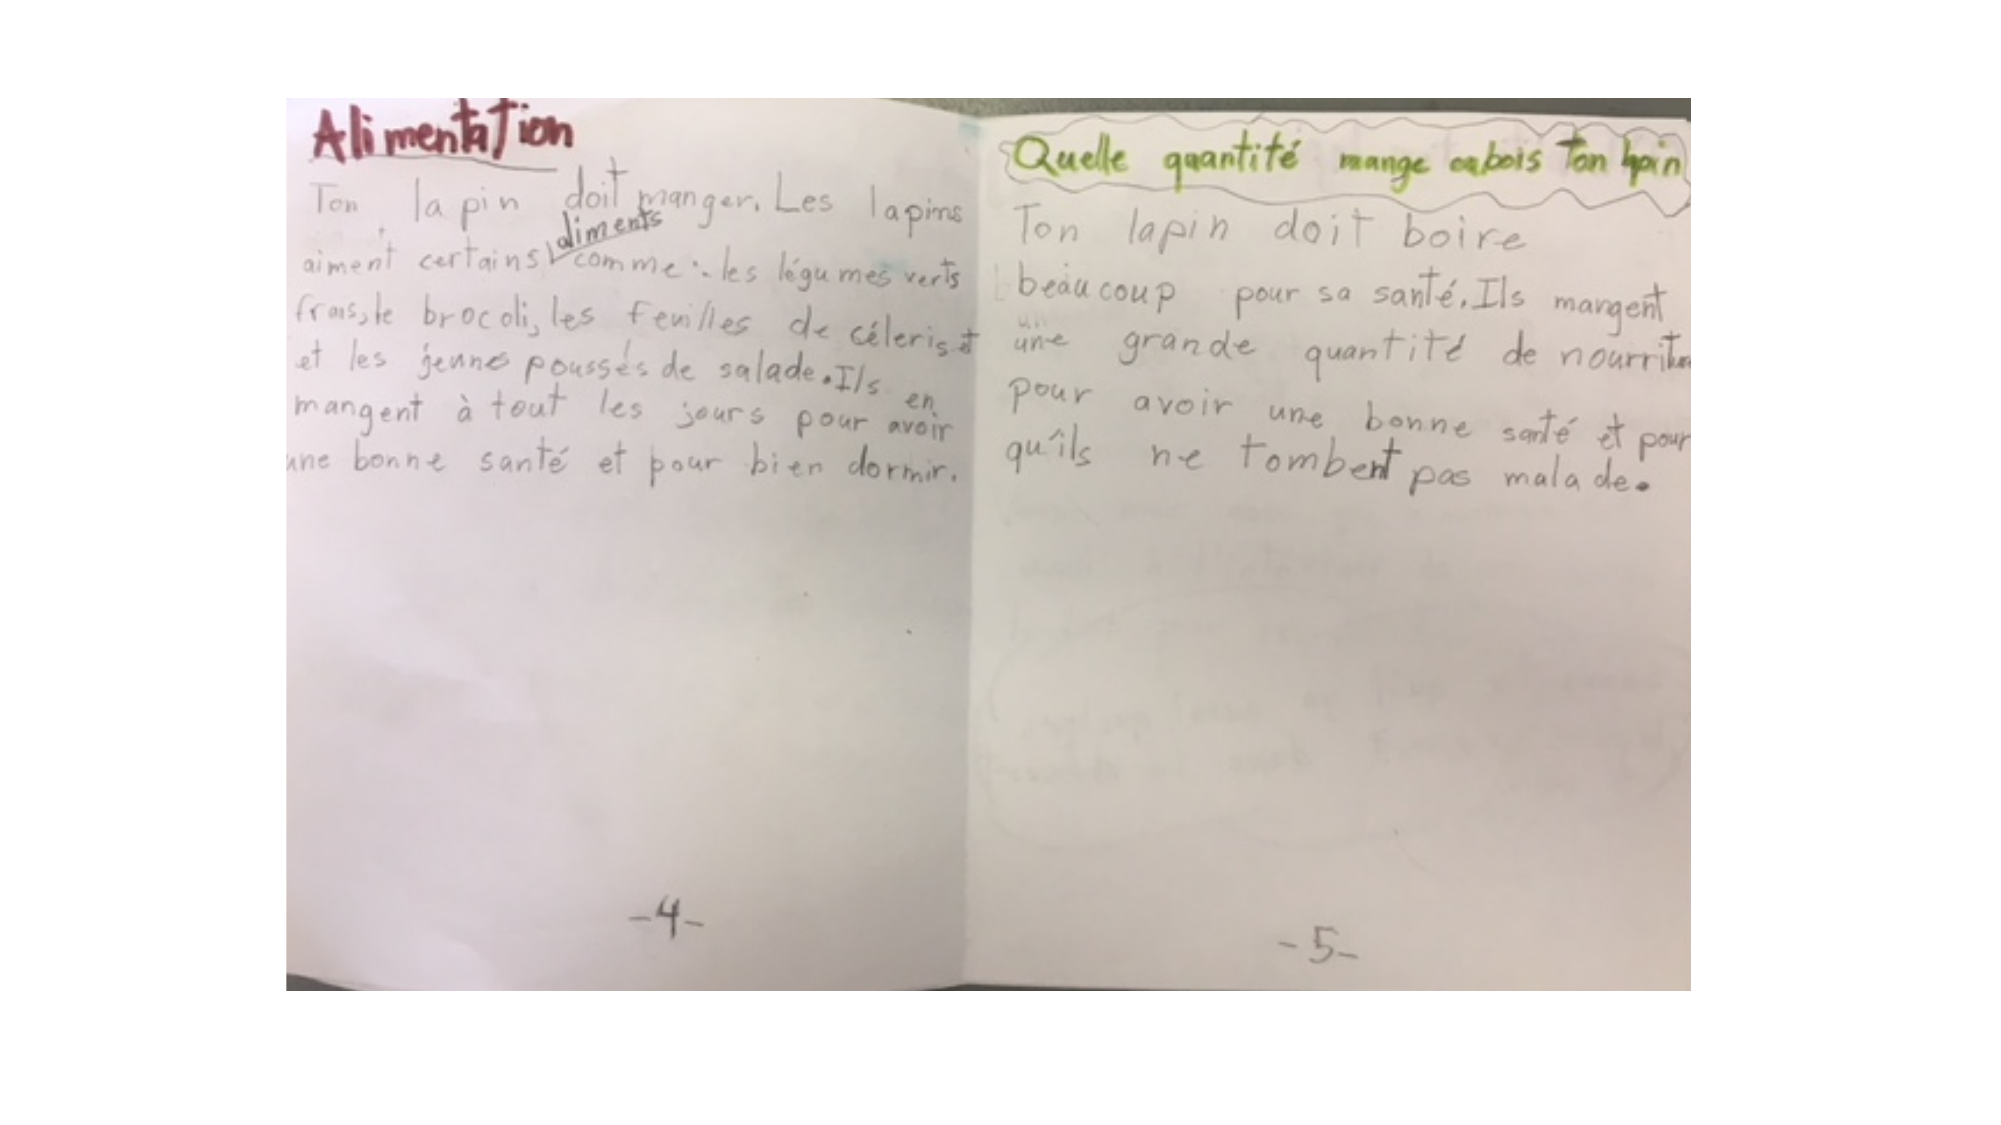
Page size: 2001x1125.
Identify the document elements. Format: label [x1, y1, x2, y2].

picture [286, 98, 1691, 991]
